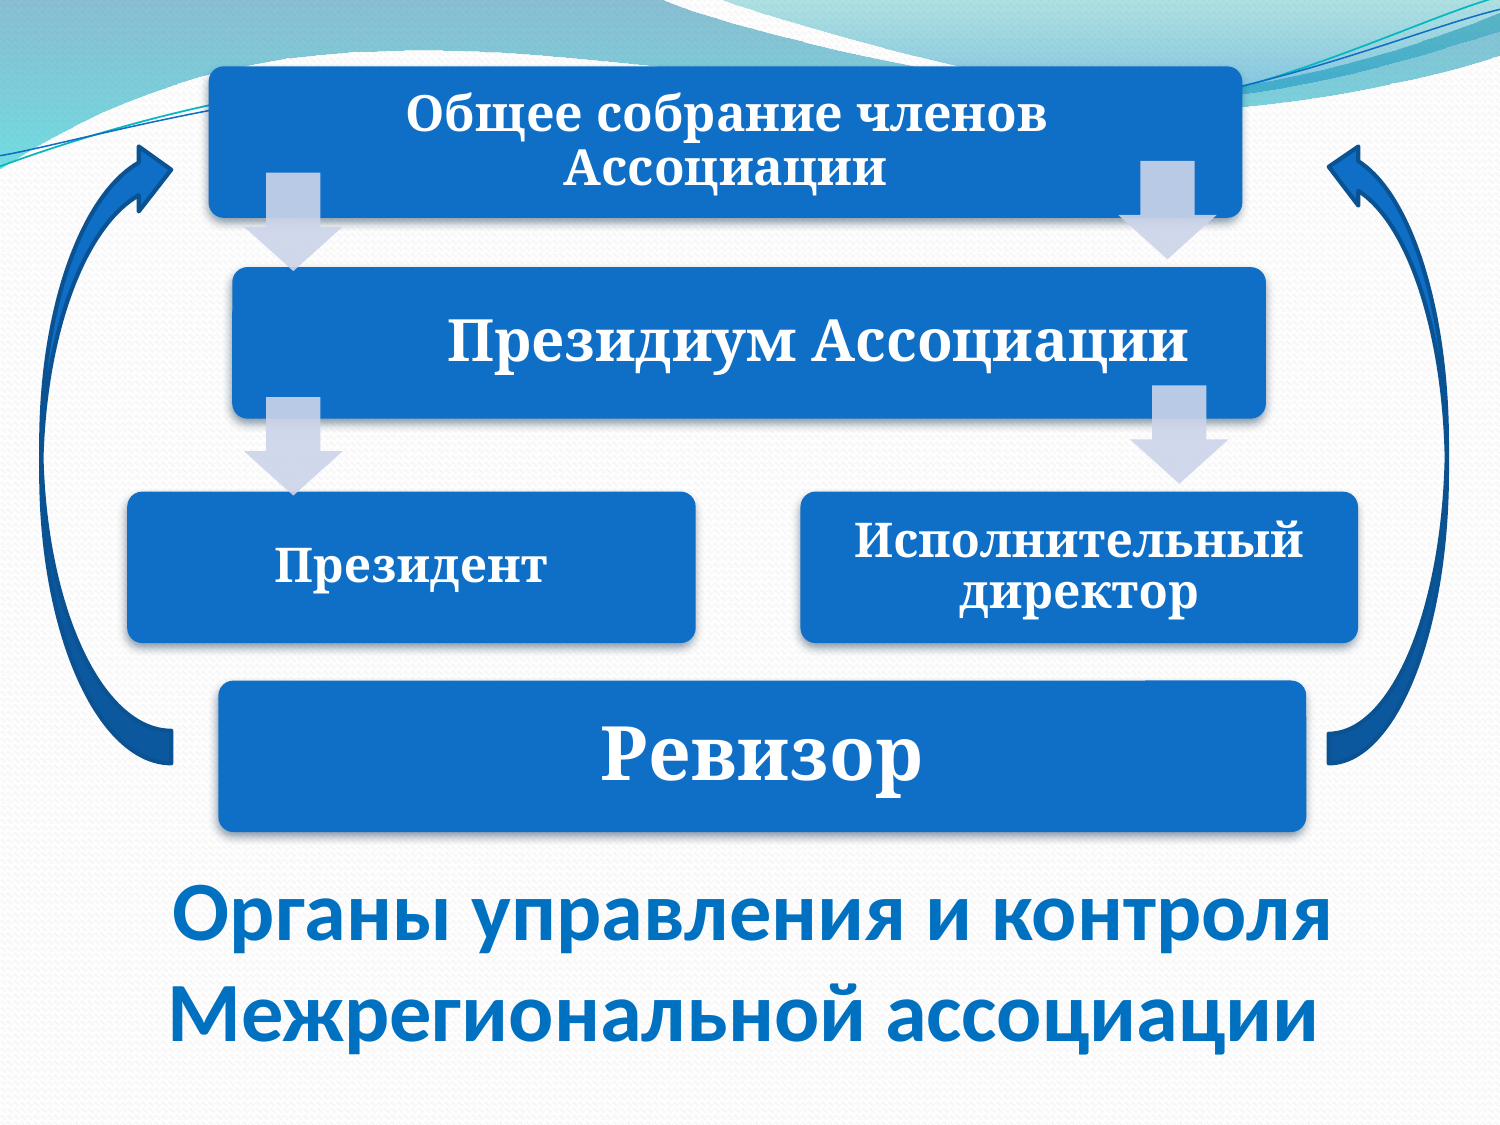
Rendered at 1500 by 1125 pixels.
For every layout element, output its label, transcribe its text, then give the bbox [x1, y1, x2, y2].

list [76, 0, 1420, 842]
text_box [1426, 270, 1450, 646]
text_box [39, 257, 69, 659]
title Органы управления и контроля Межрегиональной ассоциации [82, 849, 1425, 1059]
